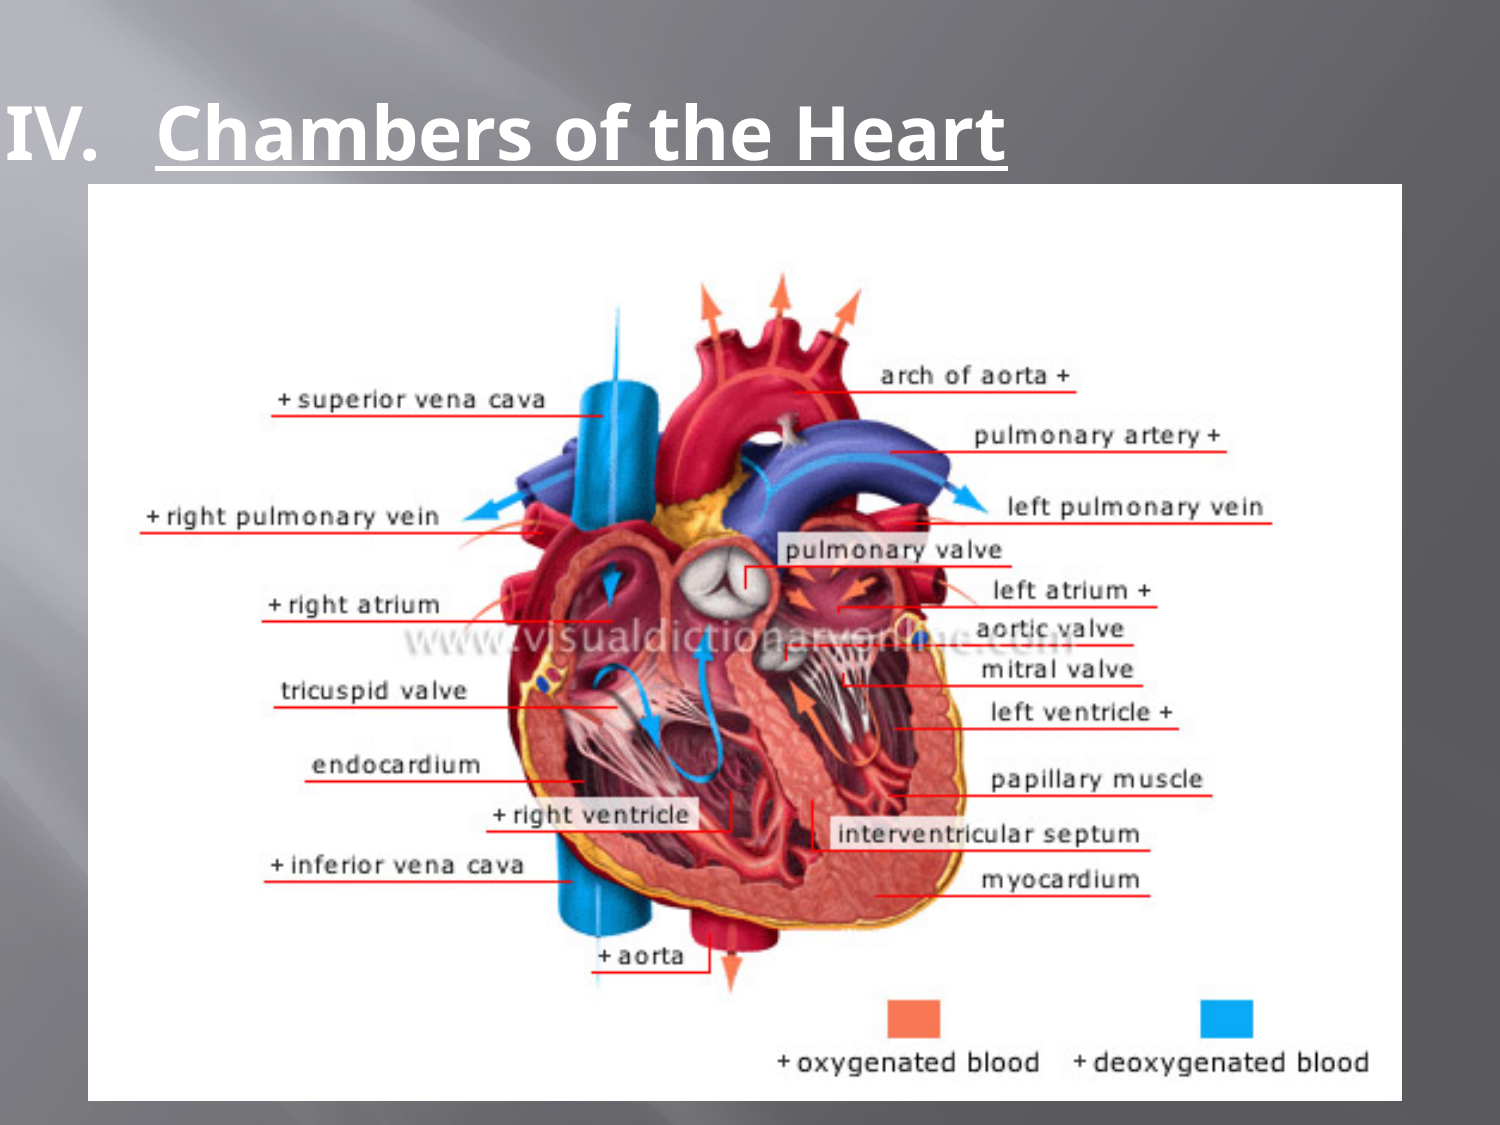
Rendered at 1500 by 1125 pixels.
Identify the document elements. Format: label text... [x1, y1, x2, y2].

picture [88, 183, 1402, 1101]
text_box IV. Chambers of the Heart [0, 78, 1023, 183]
